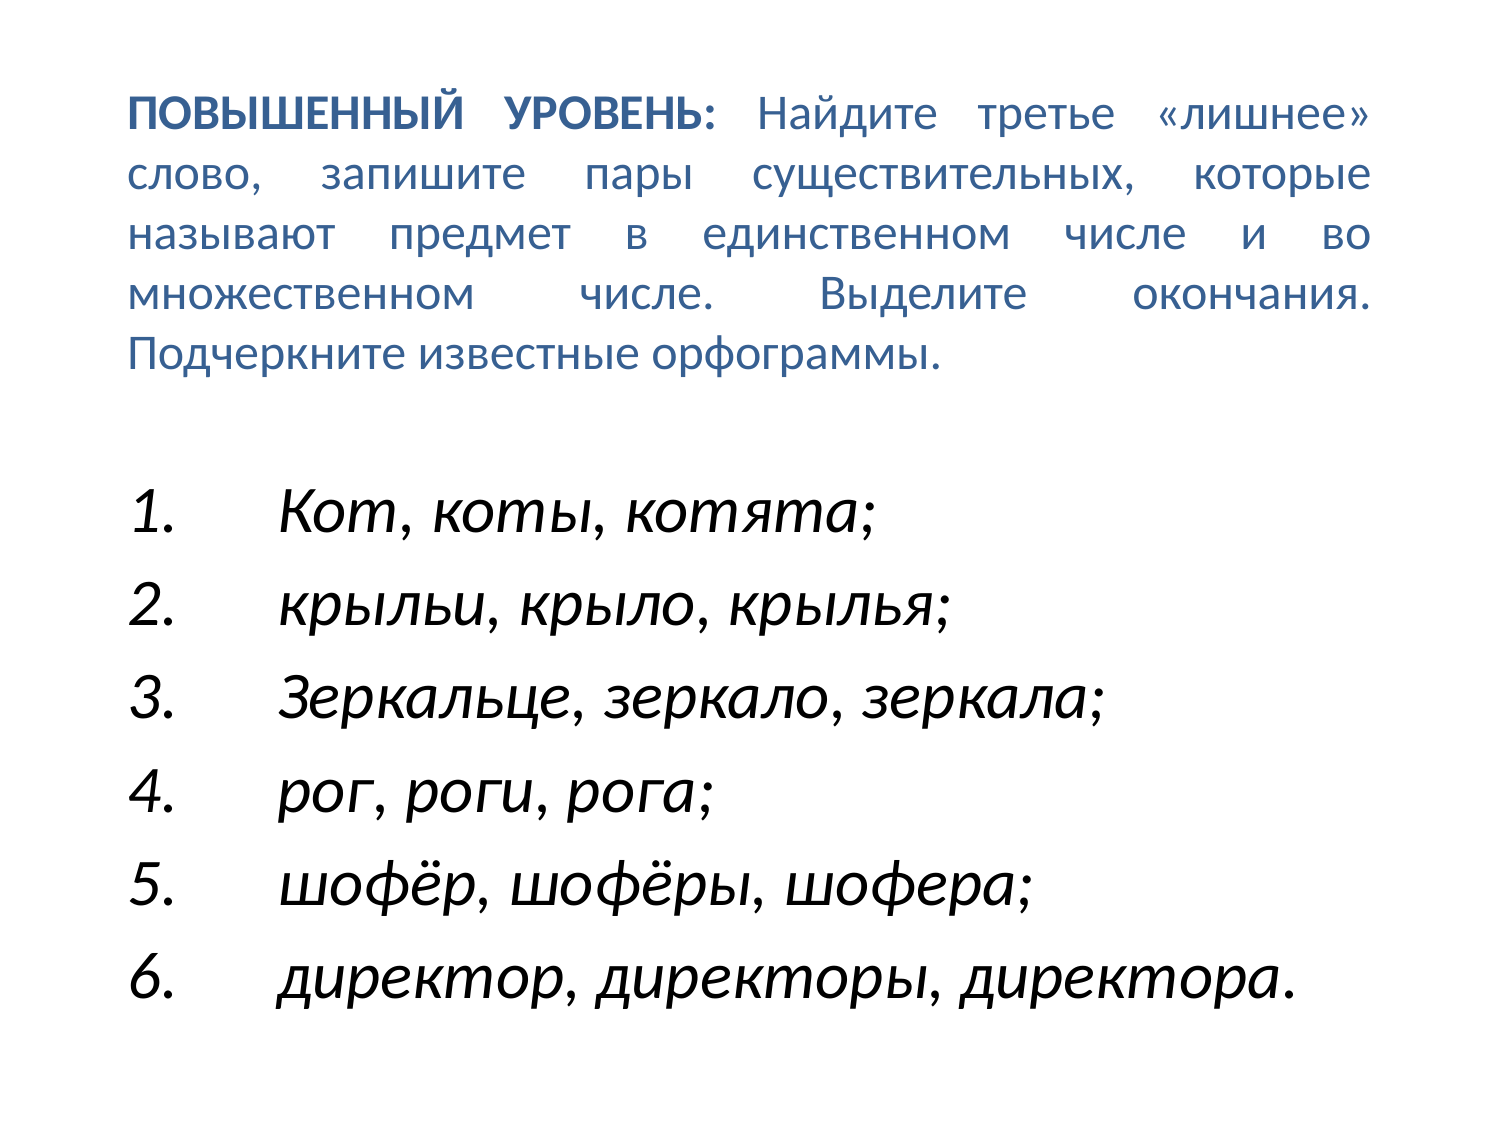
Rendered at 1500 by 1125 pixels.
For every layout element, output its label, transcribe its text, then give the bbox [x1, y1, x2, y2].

text_box Кот, коты, котята; крыльи, крыло, крылья; Зеркальце, зеркало, зеркала; рог, роги, рога; шофёр, шофёры, шофера; директор, директоры, директора. [112, 427, 1388, 1020]
list ПОВЫШЕННЫЙ УРОВЕНЬ: Найдите третье «лишнее» слово, запишите пары существительных, которые называют предмет в единственном числе и во множественном числе. Выделите окончания. Подчеркните известные орфограммы. [112, 53, 1388, 387]
